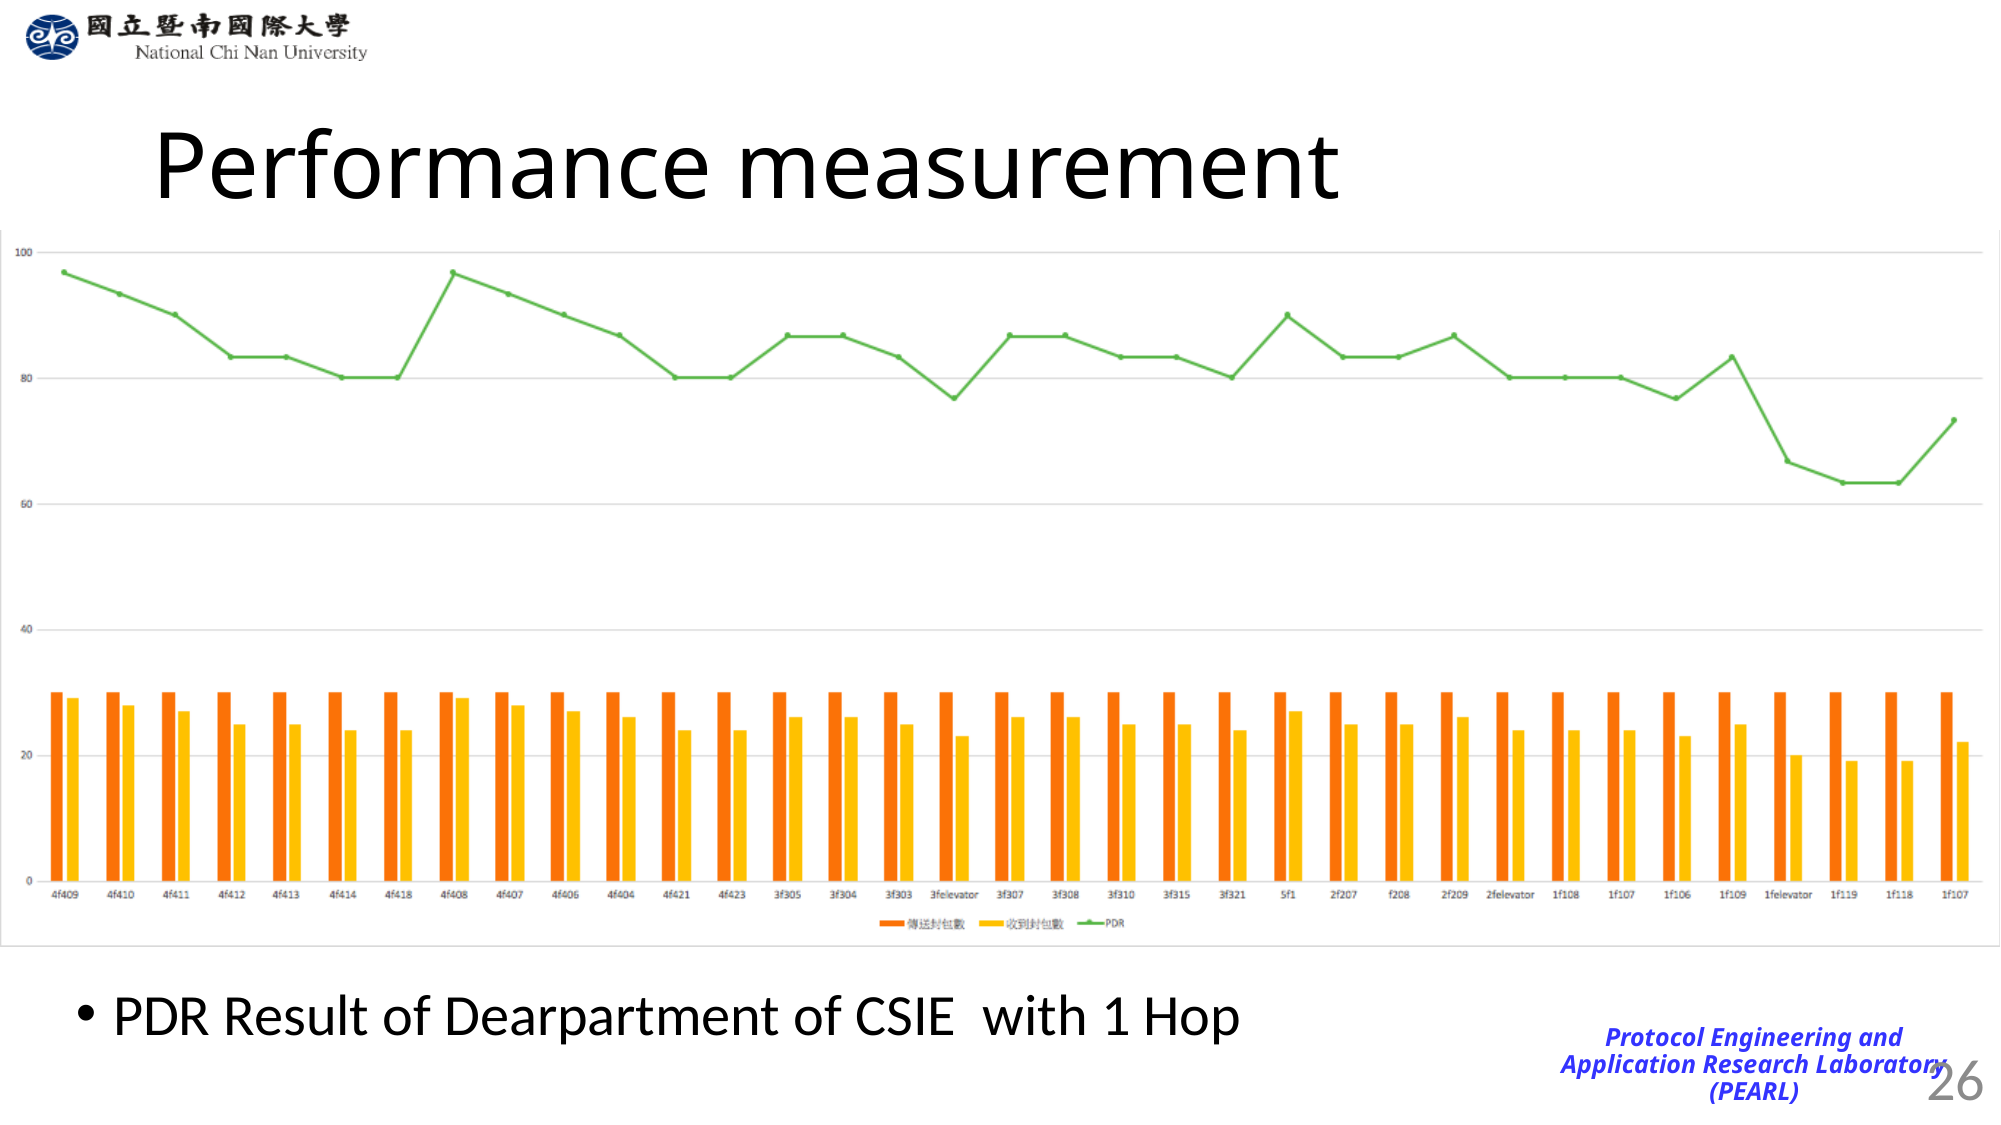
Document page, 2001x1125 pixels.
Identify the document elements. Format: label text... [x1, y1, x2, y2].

picture [0, 230, 2000, 947]
list PDR Result of Dearpartment of CSIE with 1 Hop [60, 977, 1546, 1125]
slide_number 26 [1853, 1047, 2000, 1108]
title Performance measurement [137, 59, 1863, 230]
picture [0, 0, 399, 84]
